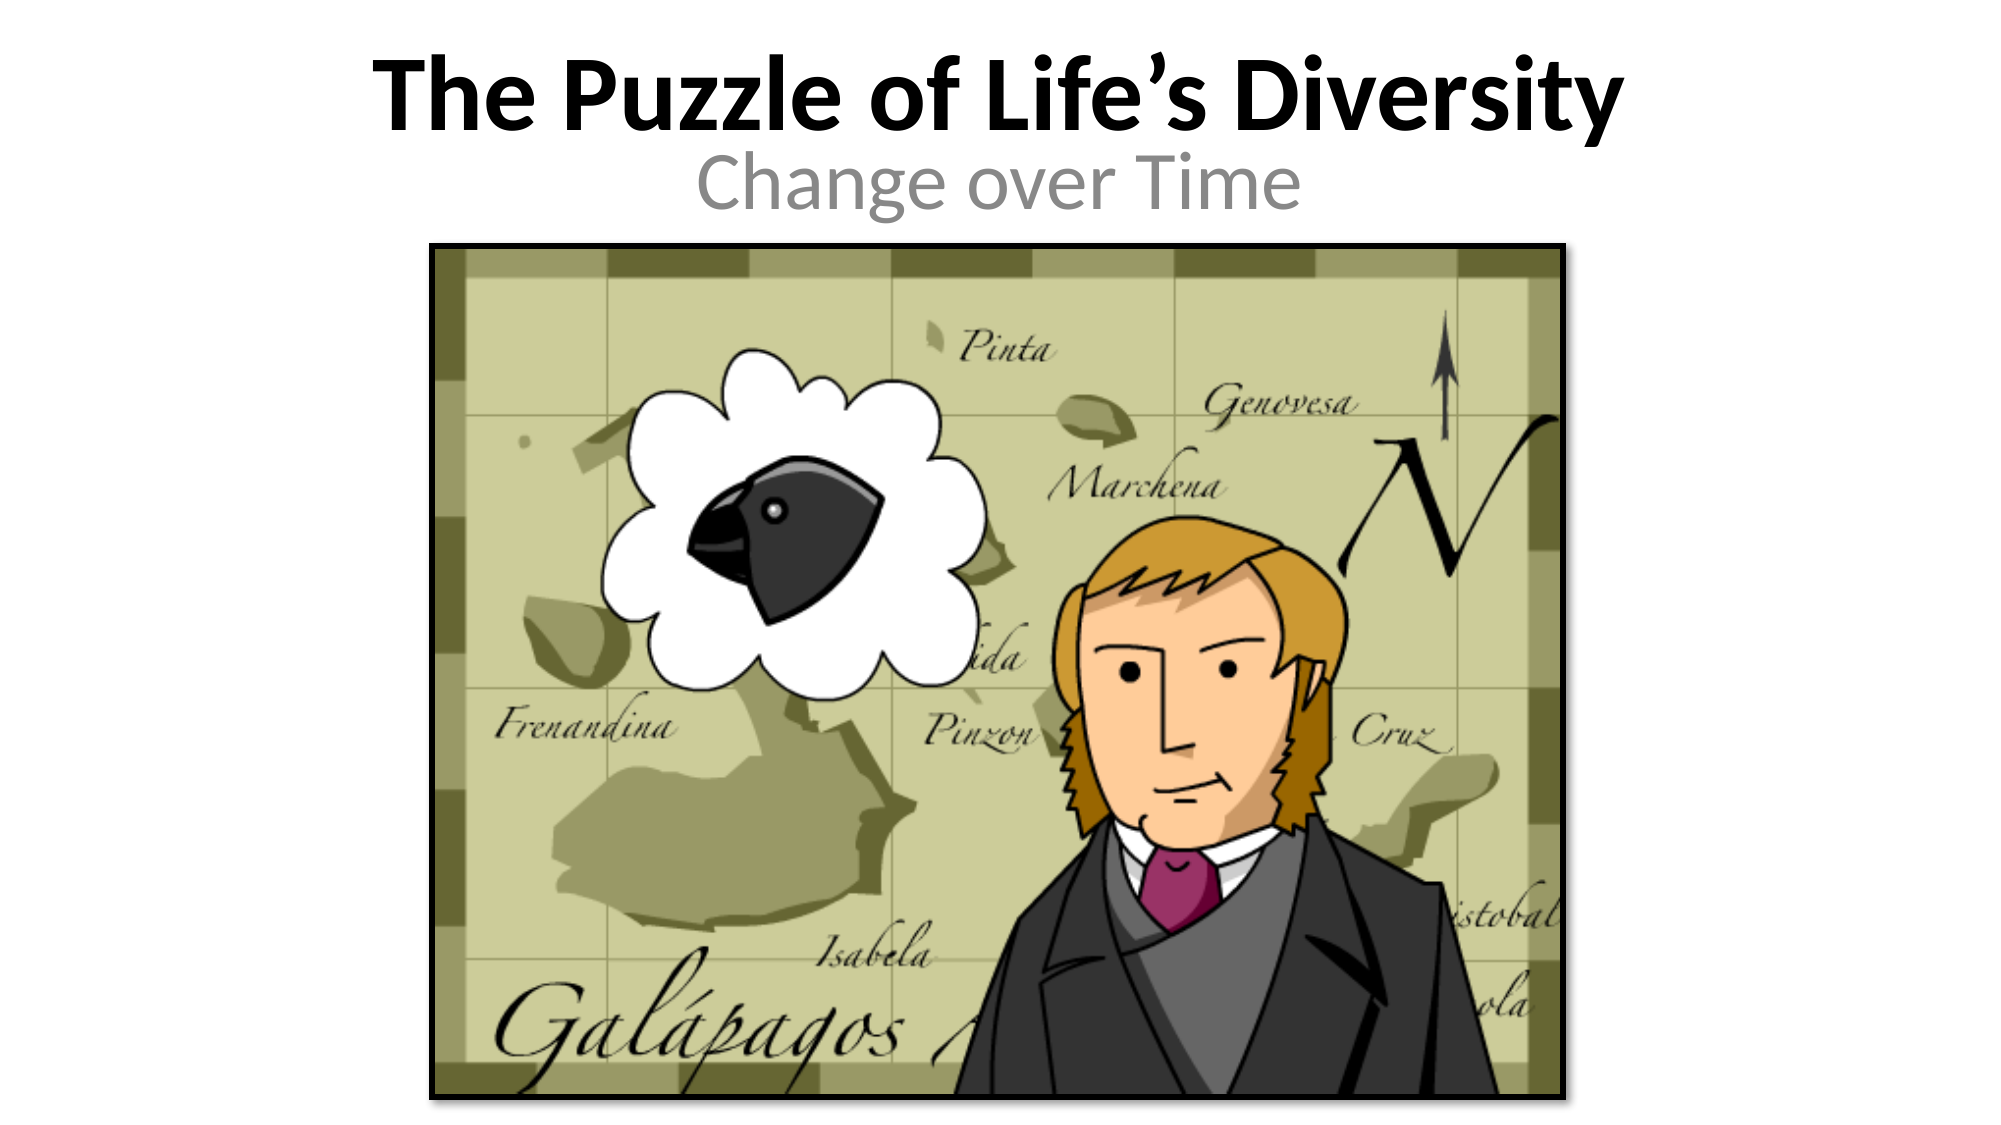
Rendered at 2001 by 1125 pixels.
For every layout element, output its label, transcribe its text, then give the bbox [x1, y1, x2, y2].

picture [434, 248, 1561, 1094]
title The Puzzle of Life’s Diversity [249, 0, 1751, 209]
subtitle Change over Time [474, 118, 1526, 240]
